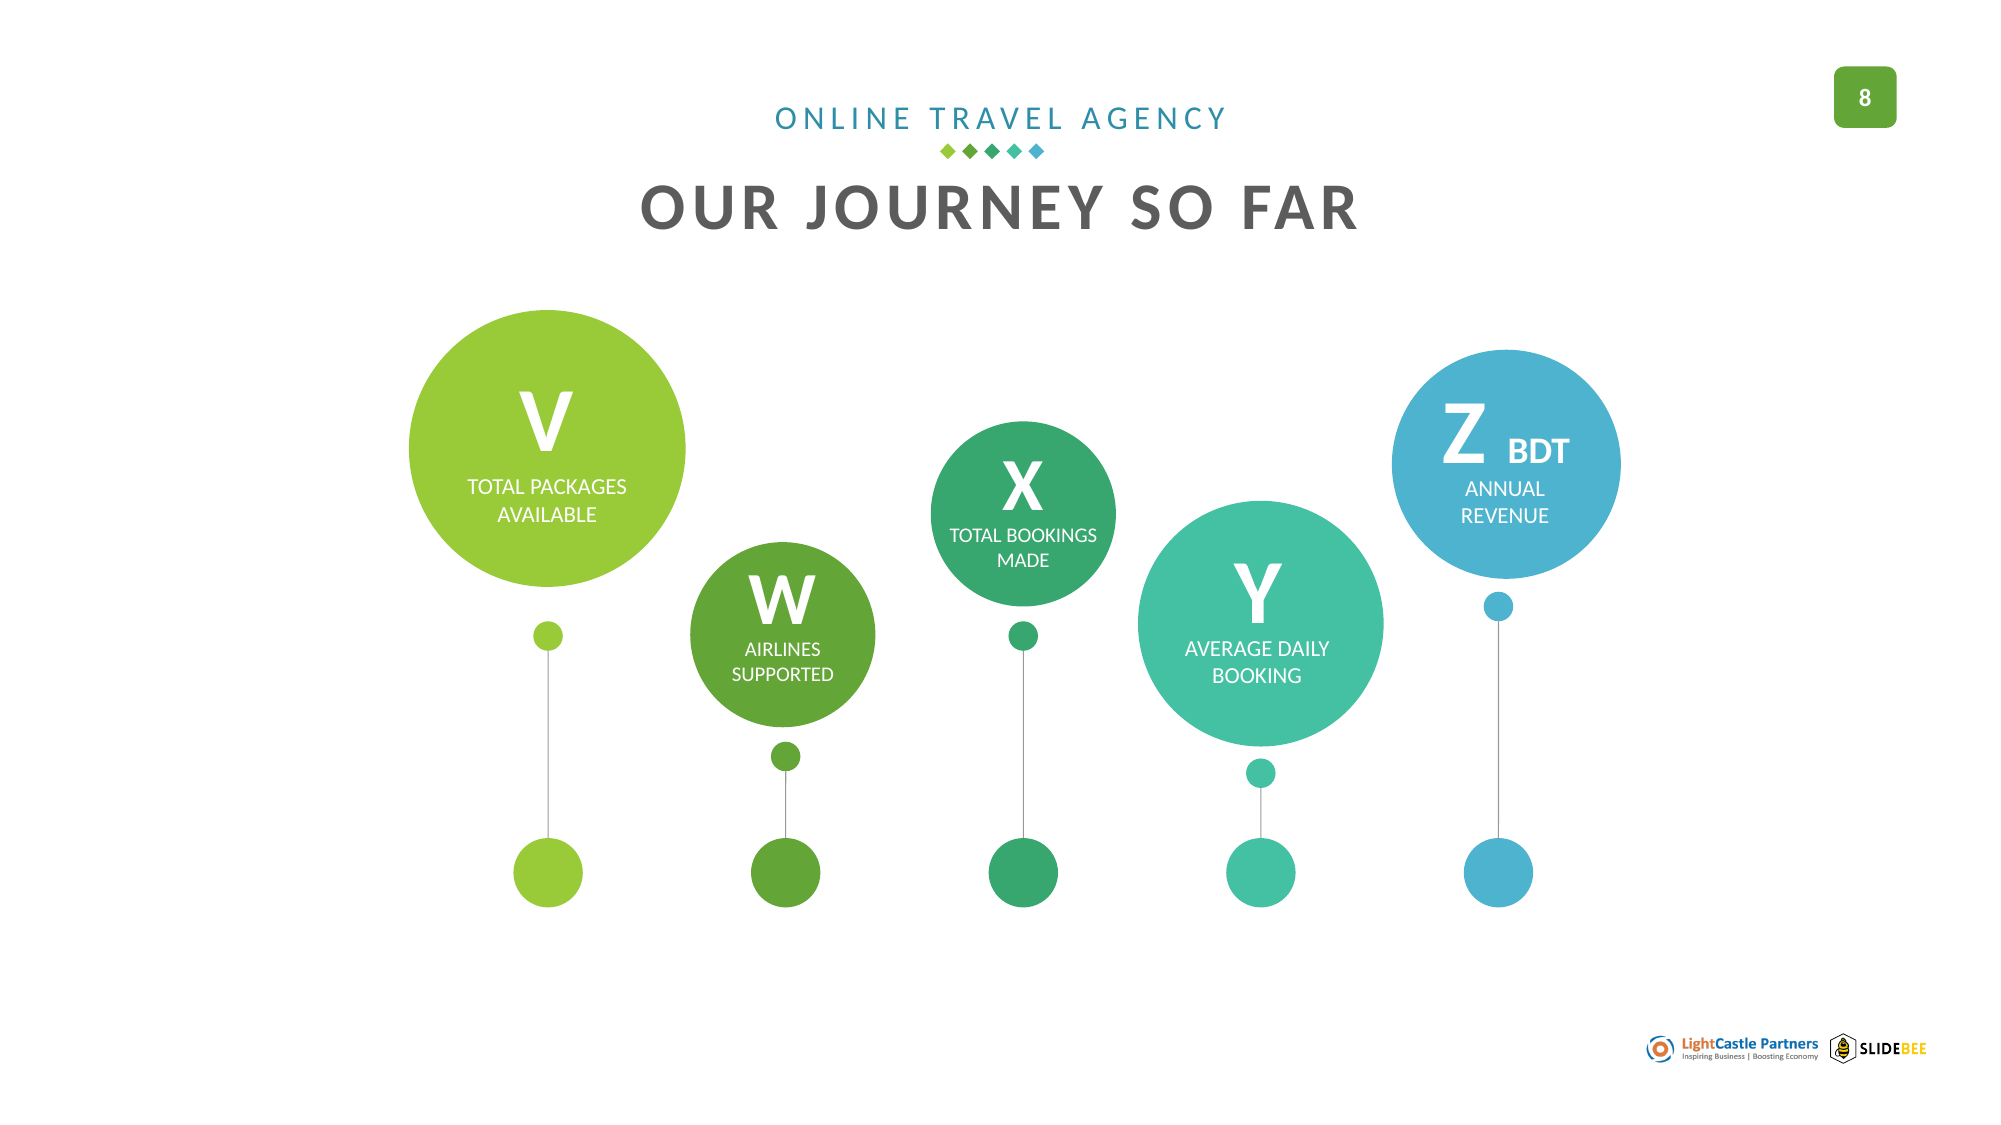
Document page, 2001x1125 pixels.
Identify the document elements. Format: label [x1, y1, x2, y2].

text_box [1463, 837, 1534, 908]
text_box [750, 837, 821, 908]
text_box [1137, 500, 1384, 747]
text_box [1007, 620, 1039, 652]
text_box [1645, 1033, 1925, 1064]
text_box [512, 837, 584, 908]
text_box [408, 310, 686, 587]
text_box [988, 837, 1059, 908]
text_box [1225, 837, 1297, 908]
text_box [1391, 349, 1621, 579]
text_box [532, 620, 564, 652]
text_box [683, 542, 883, 728]
text_box [770, 741, 801, 772]
text_box [923, 421, 1123, 607]
text_box [1483, 591, 1514, 622]
text_box [1245, 757, 1277, 789]
text_box [618, 88, 1381, 252]
